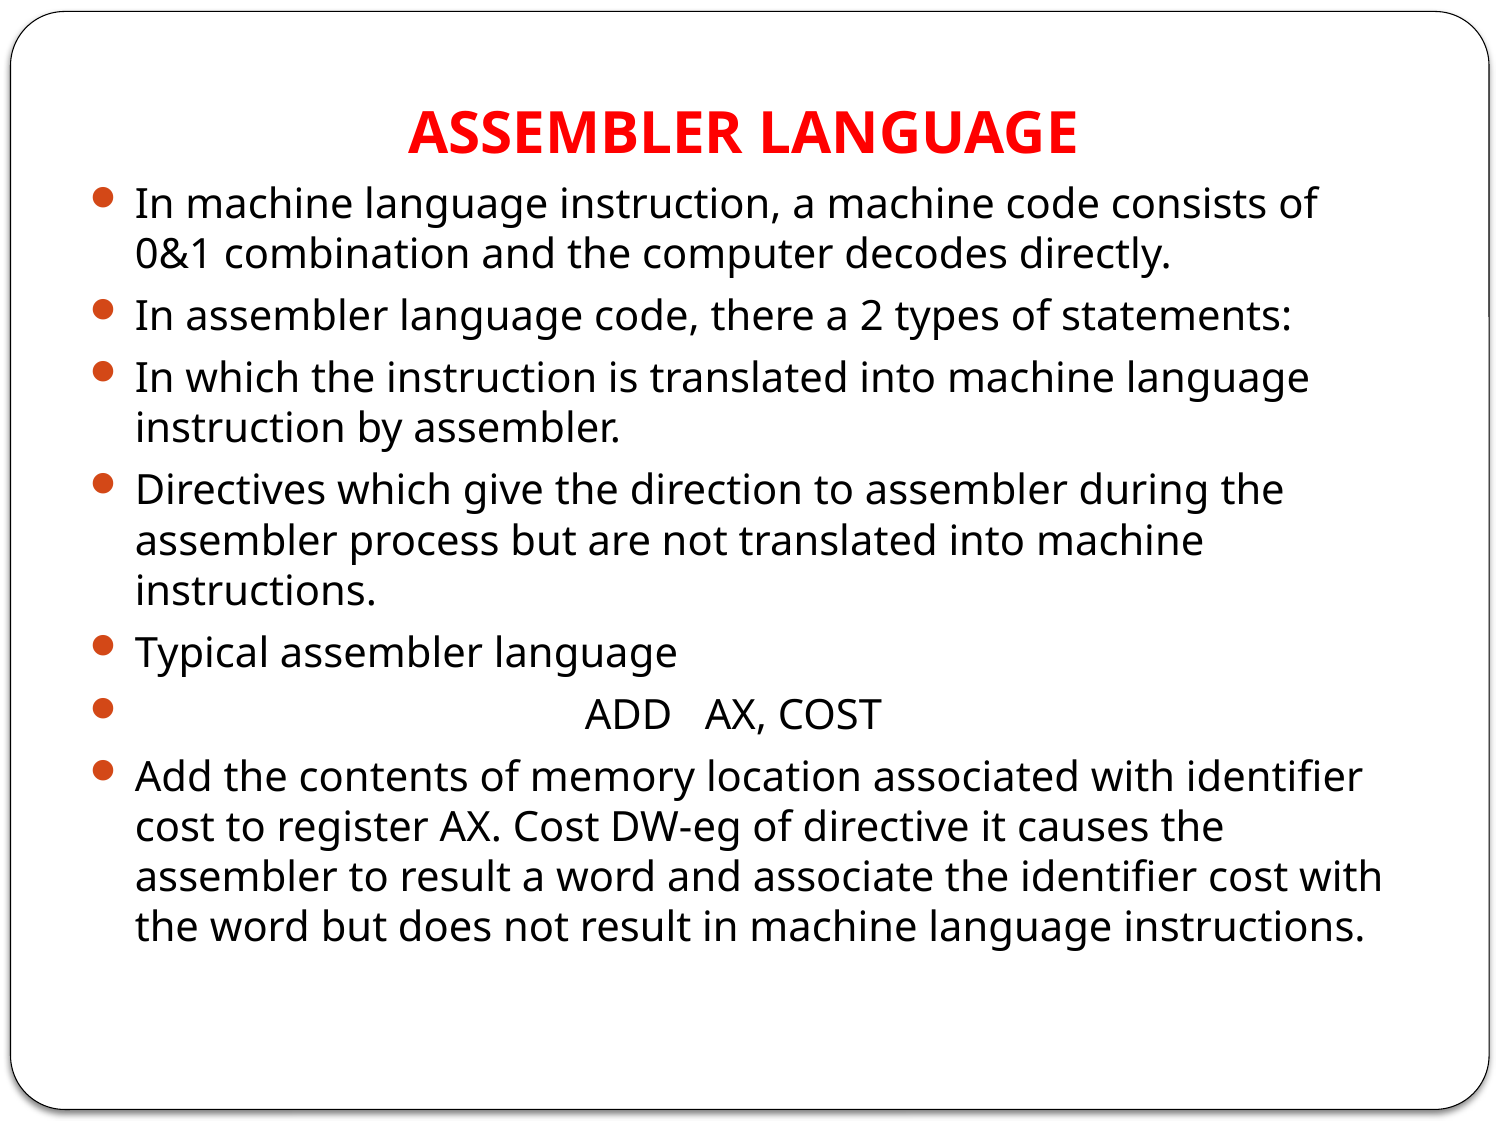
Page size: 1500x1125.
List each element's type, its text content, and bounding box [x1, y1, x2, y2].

list ASSEMBLER LANGUAGE In machine language instruction, a machine code consists of 0&1 combination and the computer decodes directly. In assembler language code, there a 2 types of statements: In which the instruction is translated into machine language instruction by assembler. Directives which give the direction to assembler during the assembler process but are not translated into machine instructions. Typical assembler language ADD AX, COST Add the contents of memory location associated with identifier cost to register AX. Cost DW-eg of directive it causes the assembler to result a word and associate the identifier cost with the word but does not result in machine language instructions. [75, 87, 1413, 1038]
